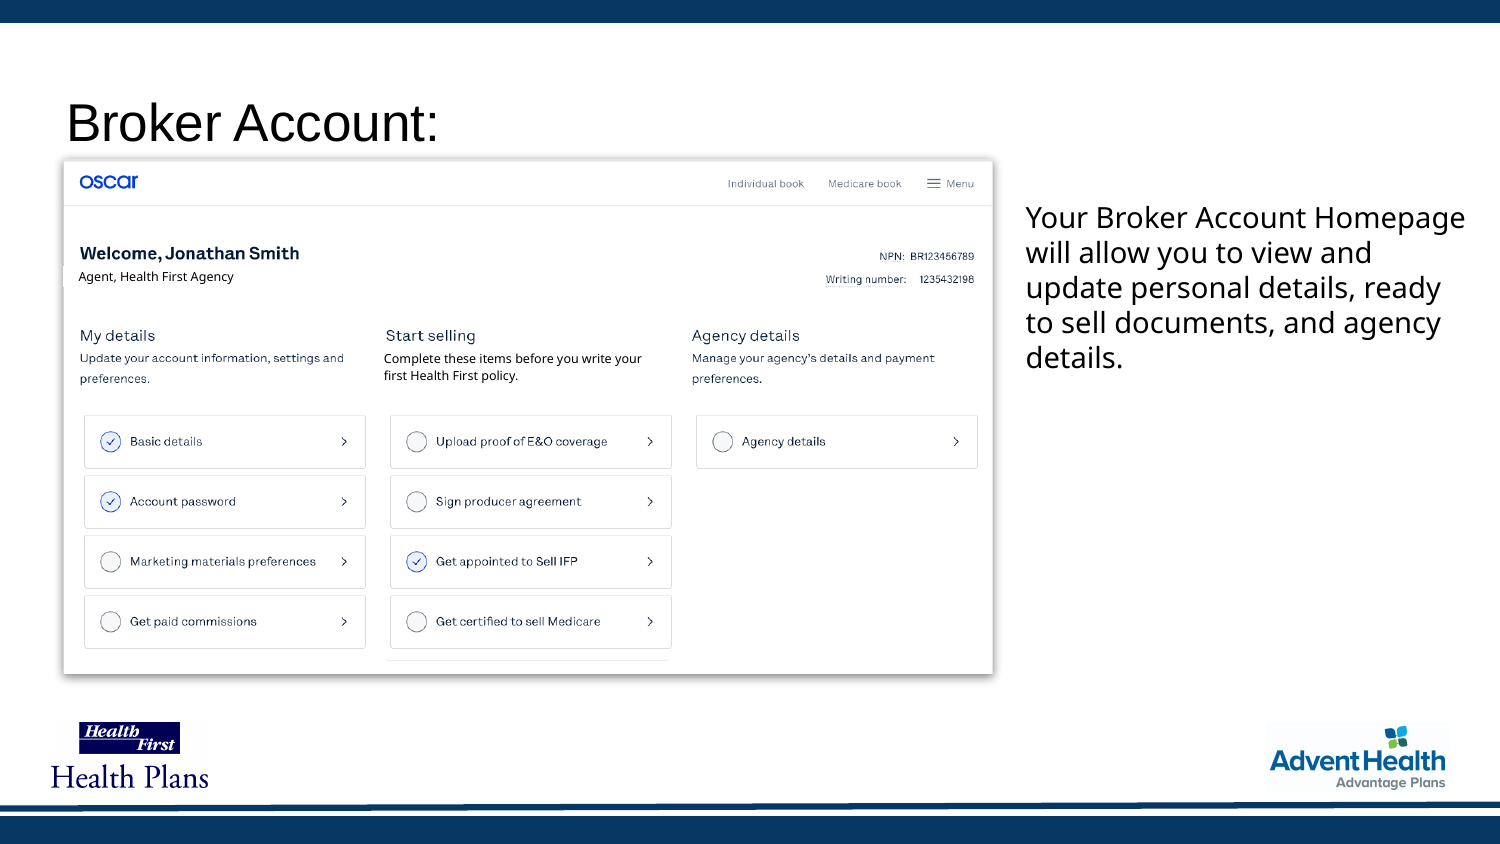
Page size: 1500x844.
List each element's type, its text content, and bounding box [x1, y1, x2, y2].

picture [1265, 722, 1450, 793]
picture [63, 158, 994, 674]
title Broker Account: [51, 72, 1449, 167]
text_box [0, 816, 1500, 844]
text_box [0, 0, 1500, 25]
text_box Your Broker Account Homepage will allow you to view and update personal details, ready to sell documents, and agency details. [1010, 184, 1488, 310]
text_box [0, 804, 1500, 809]
picture [50, 722, 208, 788]
